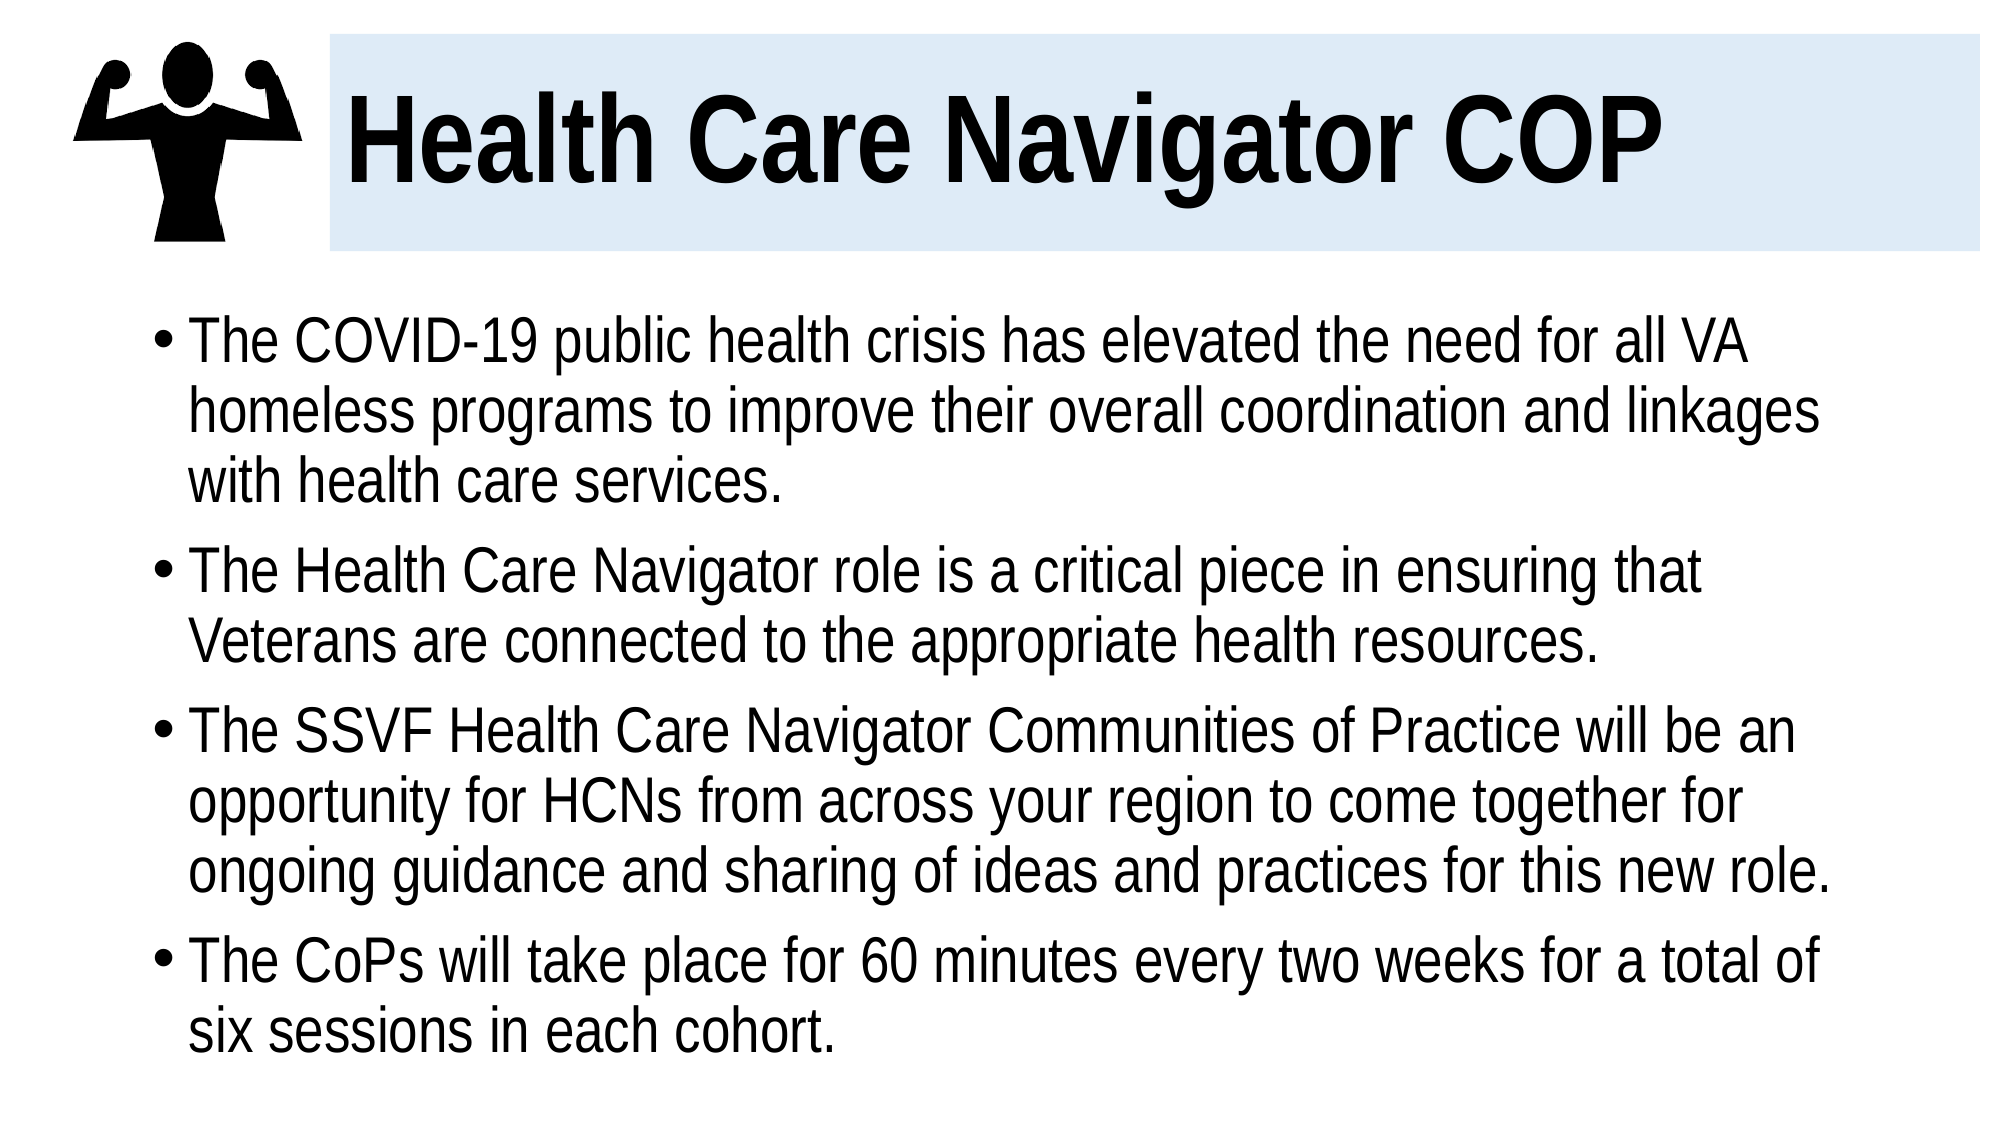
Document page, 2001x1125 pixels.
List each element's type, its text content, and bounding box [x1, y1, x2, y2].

list The COVID-19 public health crisis has elevated the need for all VA homeless programs to improve their overall coordination and linkages with health care services. The Health Care Navigator role is a critical piece in ensuring that Veterans are connected to the appropriate health resources. The SSVF Health Care Navigator Communities of Practice will be an opportunity for HCNs from across your region to come together for ongoing guidance and sharing of ideas and practices for this new role. The CoPs will take place for 60 minutes every two weeks for a total of six sessions in each cohort. [137, 299, 1863, 1100]
picture [64, 33, 311, 248]
title Health Care Navigator COP [329, 33, 1980, 252]
